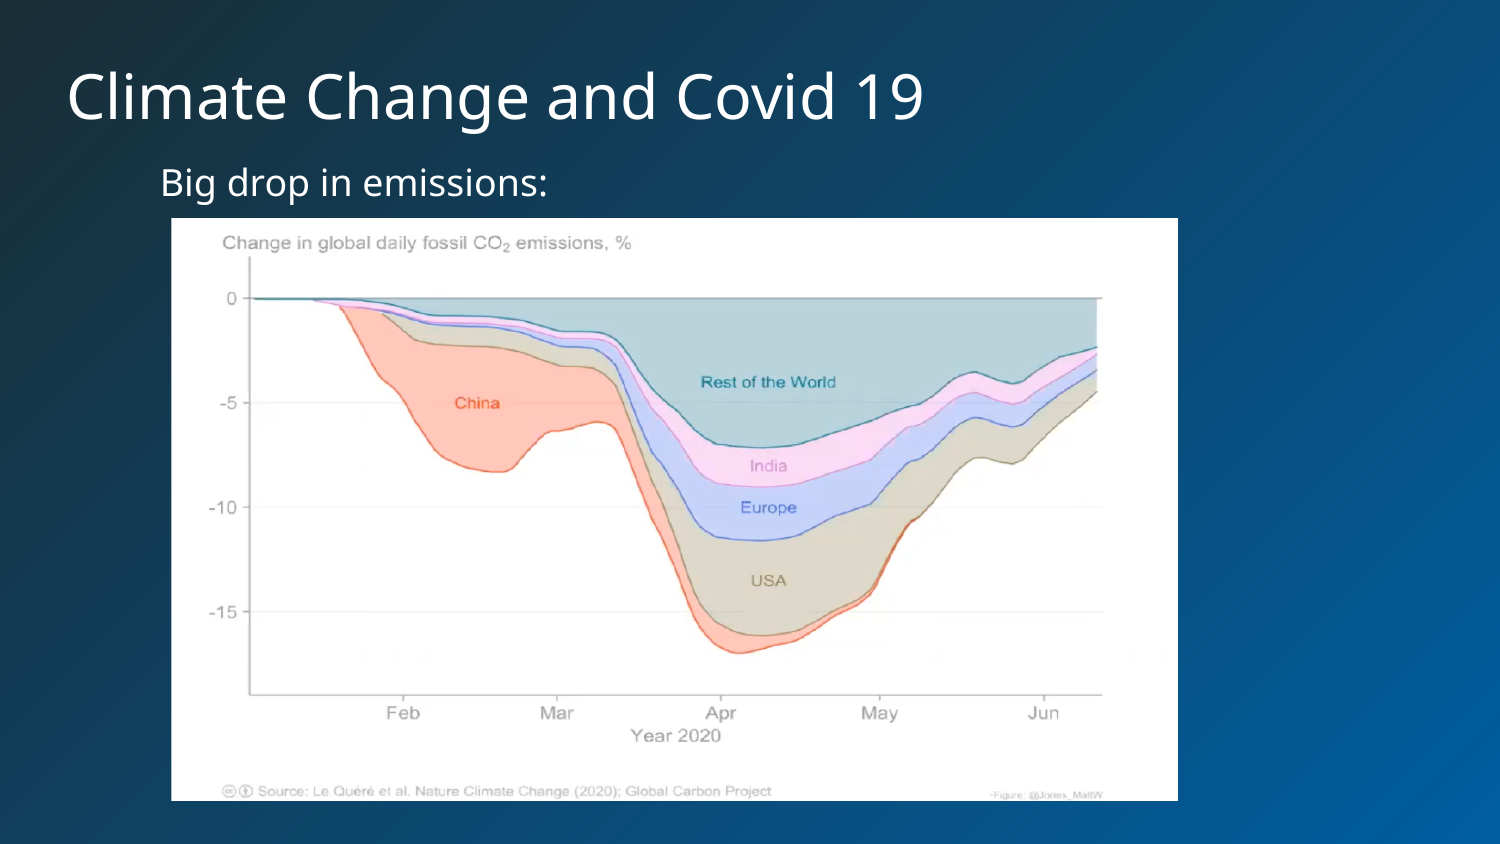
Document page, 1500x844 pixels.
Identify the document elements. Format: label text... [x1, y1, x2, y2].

title Climate Change and Covid 19 [51, 41, 1449, 136]
picture [171, 217, 1179, 801]
text_box Big drop in emissions: [145, 151, 1227, 257]
